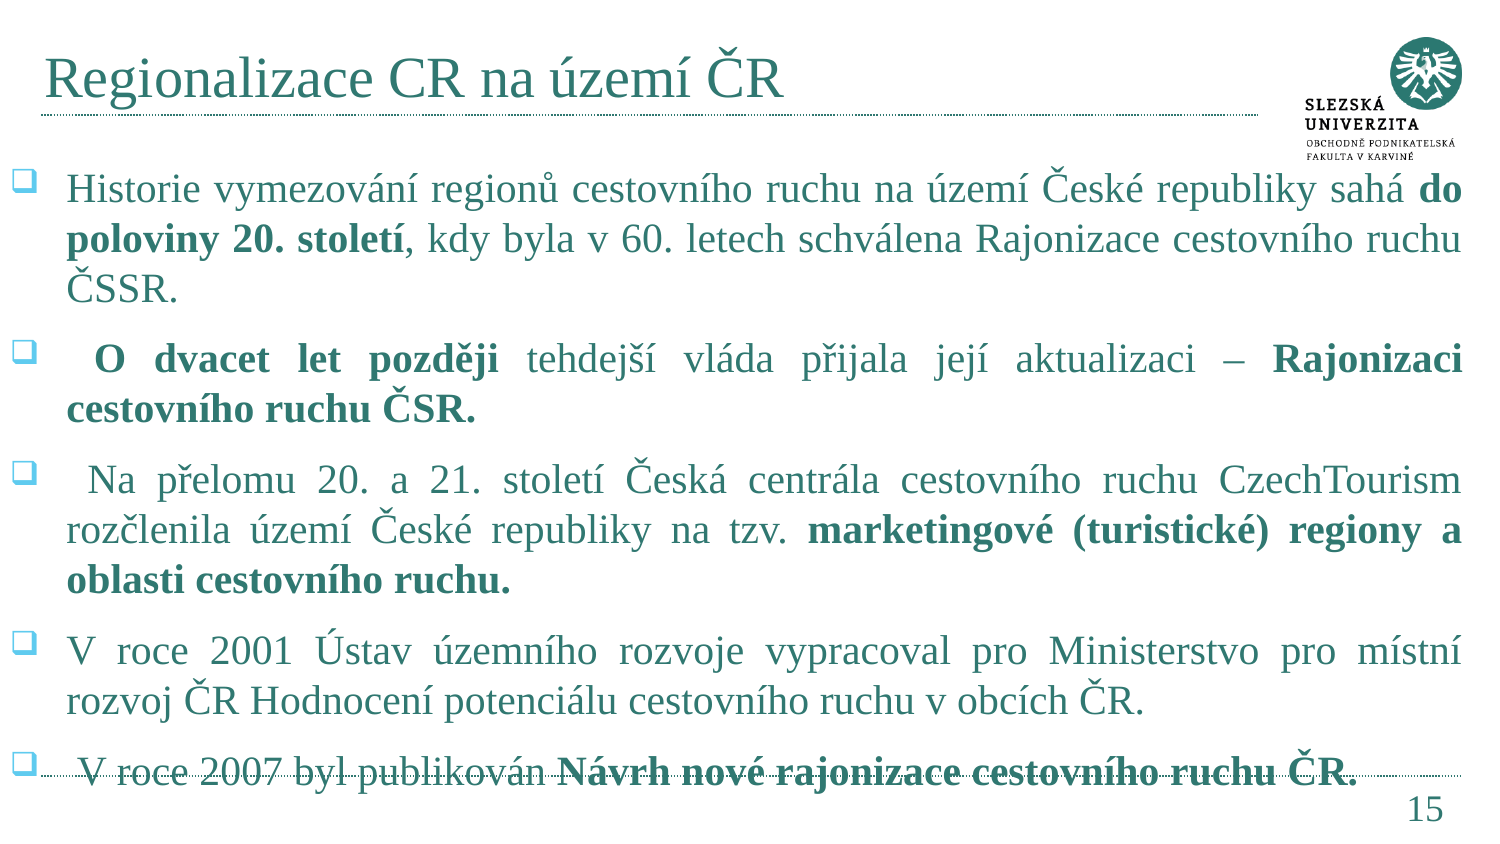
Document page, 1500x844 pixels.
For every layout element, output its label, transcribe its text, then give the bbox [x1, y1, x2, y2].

text_box Historie vymezování regionů cestovního ruchu na území České republiky sahá do poloviny 20. století, kdy byla v 60. letech schválena Rajonizace cestovního ruchu ČSSR. O dvacet let později tehdejší vláda přijala její aktualizaci – Rajonizaci cestovního ruchu ČSR. Na přelomu 20. a 21. století Česká centrála cestovního ruchu CzechTourism rozčlenila území České republiky na tzv. marketingové (turistické) regiony a oblasti cestovního ruchu. V roce 2001 Ústav územního rozvoje vypracoval pro Ministerstvo pro místní rozvoj ČR Hodnocení potenciálu cestovního ruchu v obcích ČR. V roce 2007 byl publikován Návrh nové rajonizace cestovního ruchu ČR. [0, 152, 1478, 844]
title Regionalizace CR na území ČR [29, 32, 1388, 116]
picture [1305, 37, 1462, 152]
